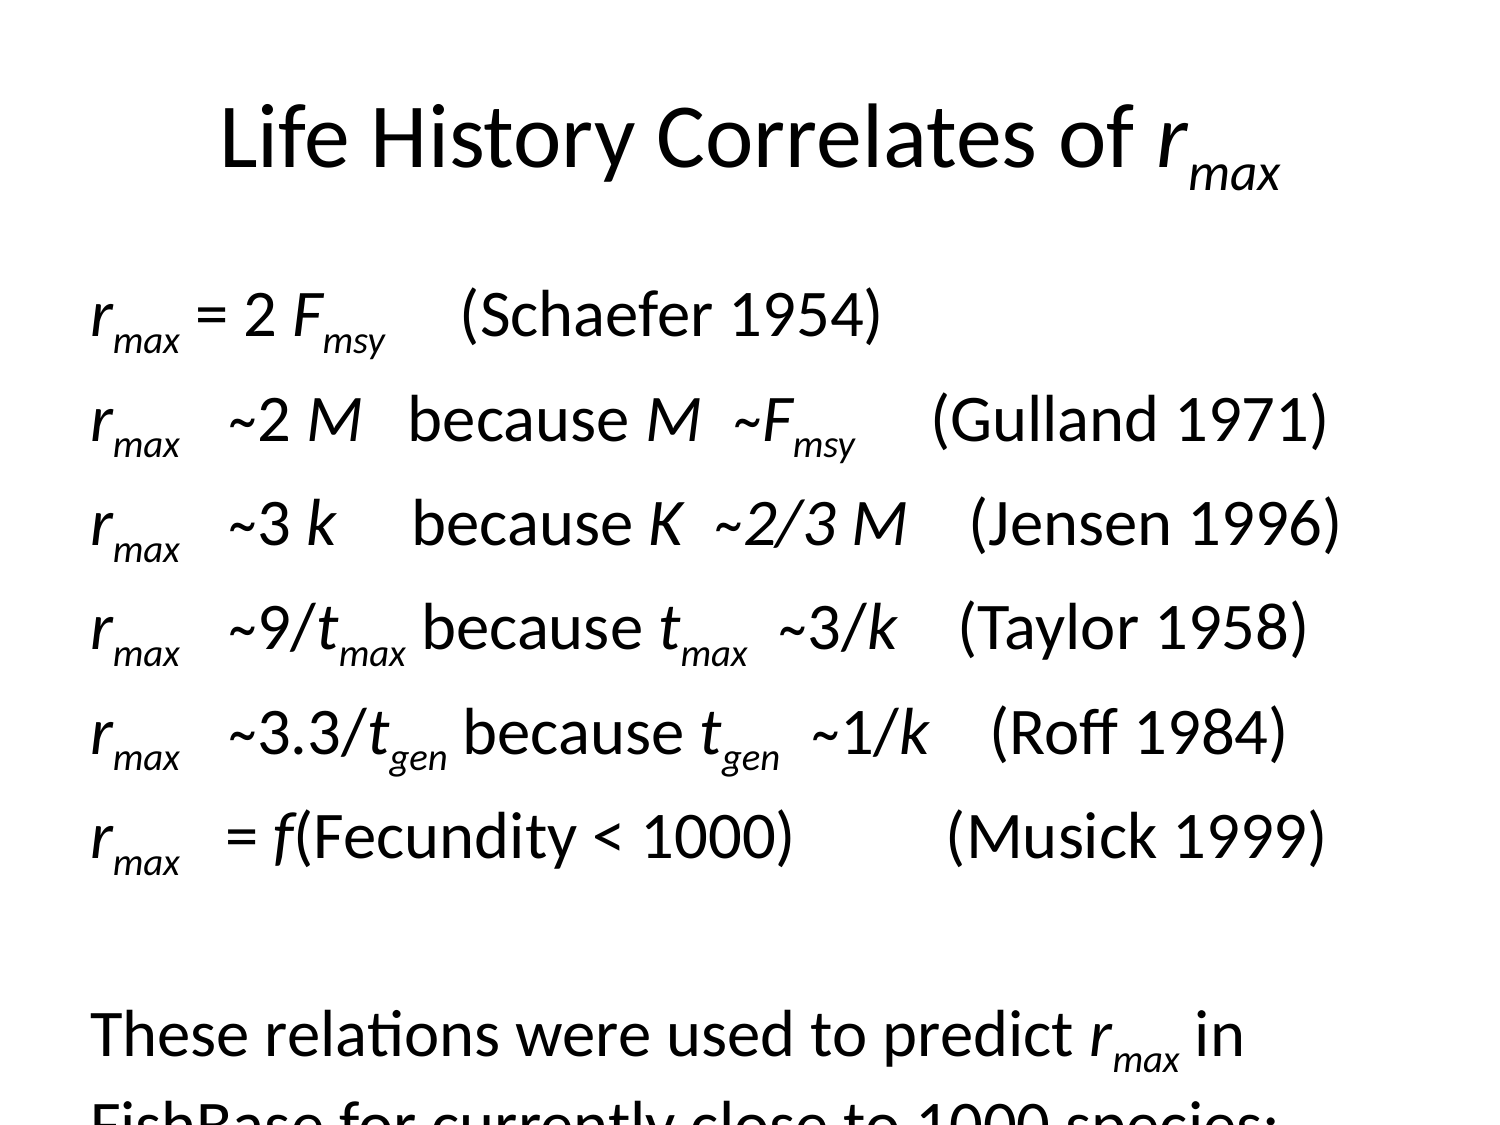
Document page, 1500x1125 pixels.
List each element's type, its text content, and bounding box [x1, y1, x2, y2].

title Life History Correlates of rmax [75, 45, 1425, 233]
list rmax = 2 Fmsy (Schaefer 1954) rmax ̴ 2 M because M ̴ Fmsy (Gulland 1971) rmax ̴ 3 k because K ̴ 2/3 M (Jensen 1996) rmax ̴ 9/tmax because tmax ̴ 3/k (Taylor 1958) rmax ̴ 3.3/tgen because tgen ̴ 1/k (Roff 1984) rmax = f(Fecundity < 1000) (Musick 1999) These relations were used to predict rmax in FishBase for currently close to 1000 species: [75, 262, 1425, 1005]
